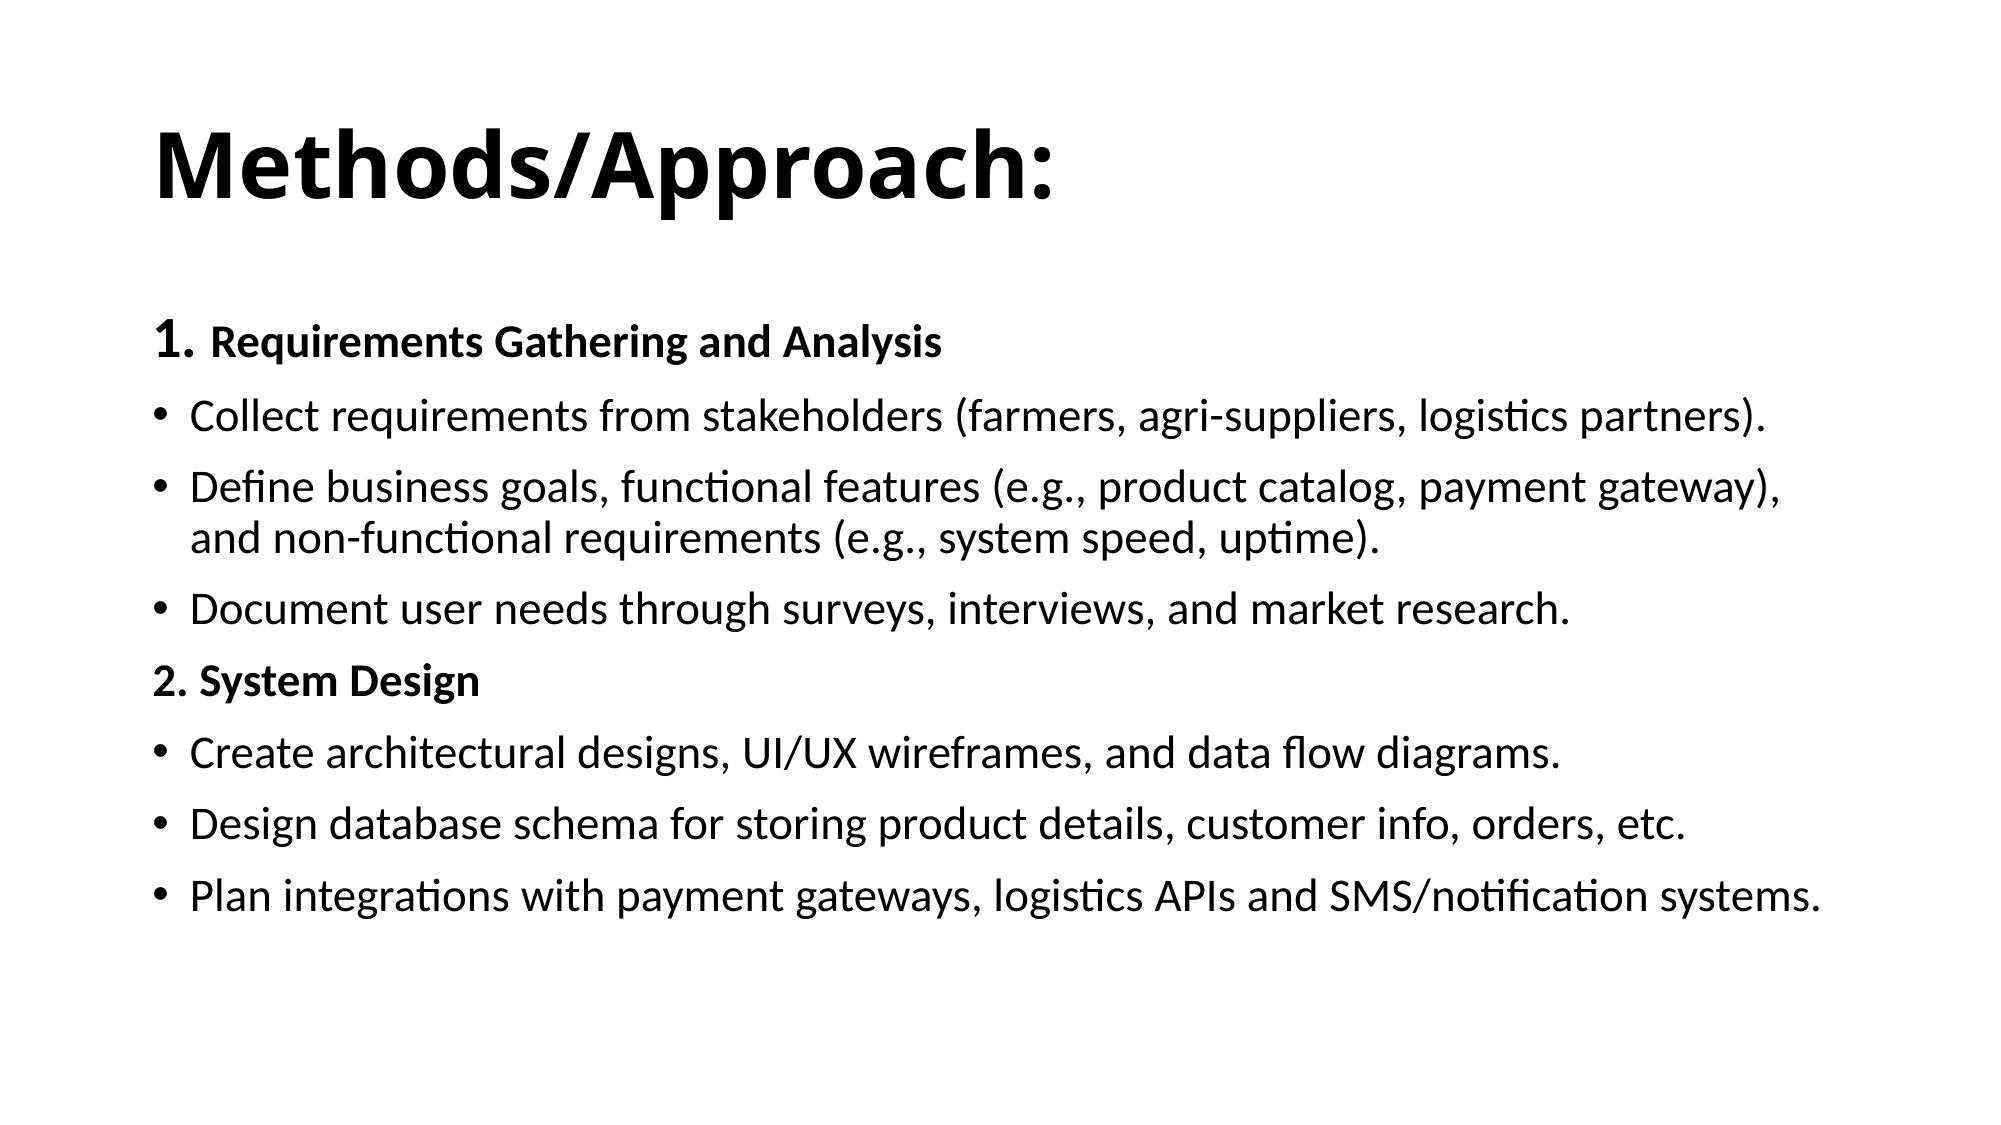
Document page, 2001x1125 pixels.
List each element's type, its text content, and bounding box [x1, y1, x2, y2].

title Methods/Approach: [137, 59, 1863, 278]
list 1. Requirements Gathering and Analysis Collect requirements from stakeholders (farmers, agri-suppliers, logistics partners). Define business goals, functional features (e.g., product catalog, payment gateway), and non-functional requirements (e.g., system speed, uptime). Document user needs through surveys, interviews, and market research. 2. System Design Create architectural designs, UI/UX wireframes, and data flow diagrams. Design database schema for storing product details, customer info, orders, etc. Plan integrations with payment gateways, logistics APIs and SMS/notification systems. [137, 299, 1863, 1014]
